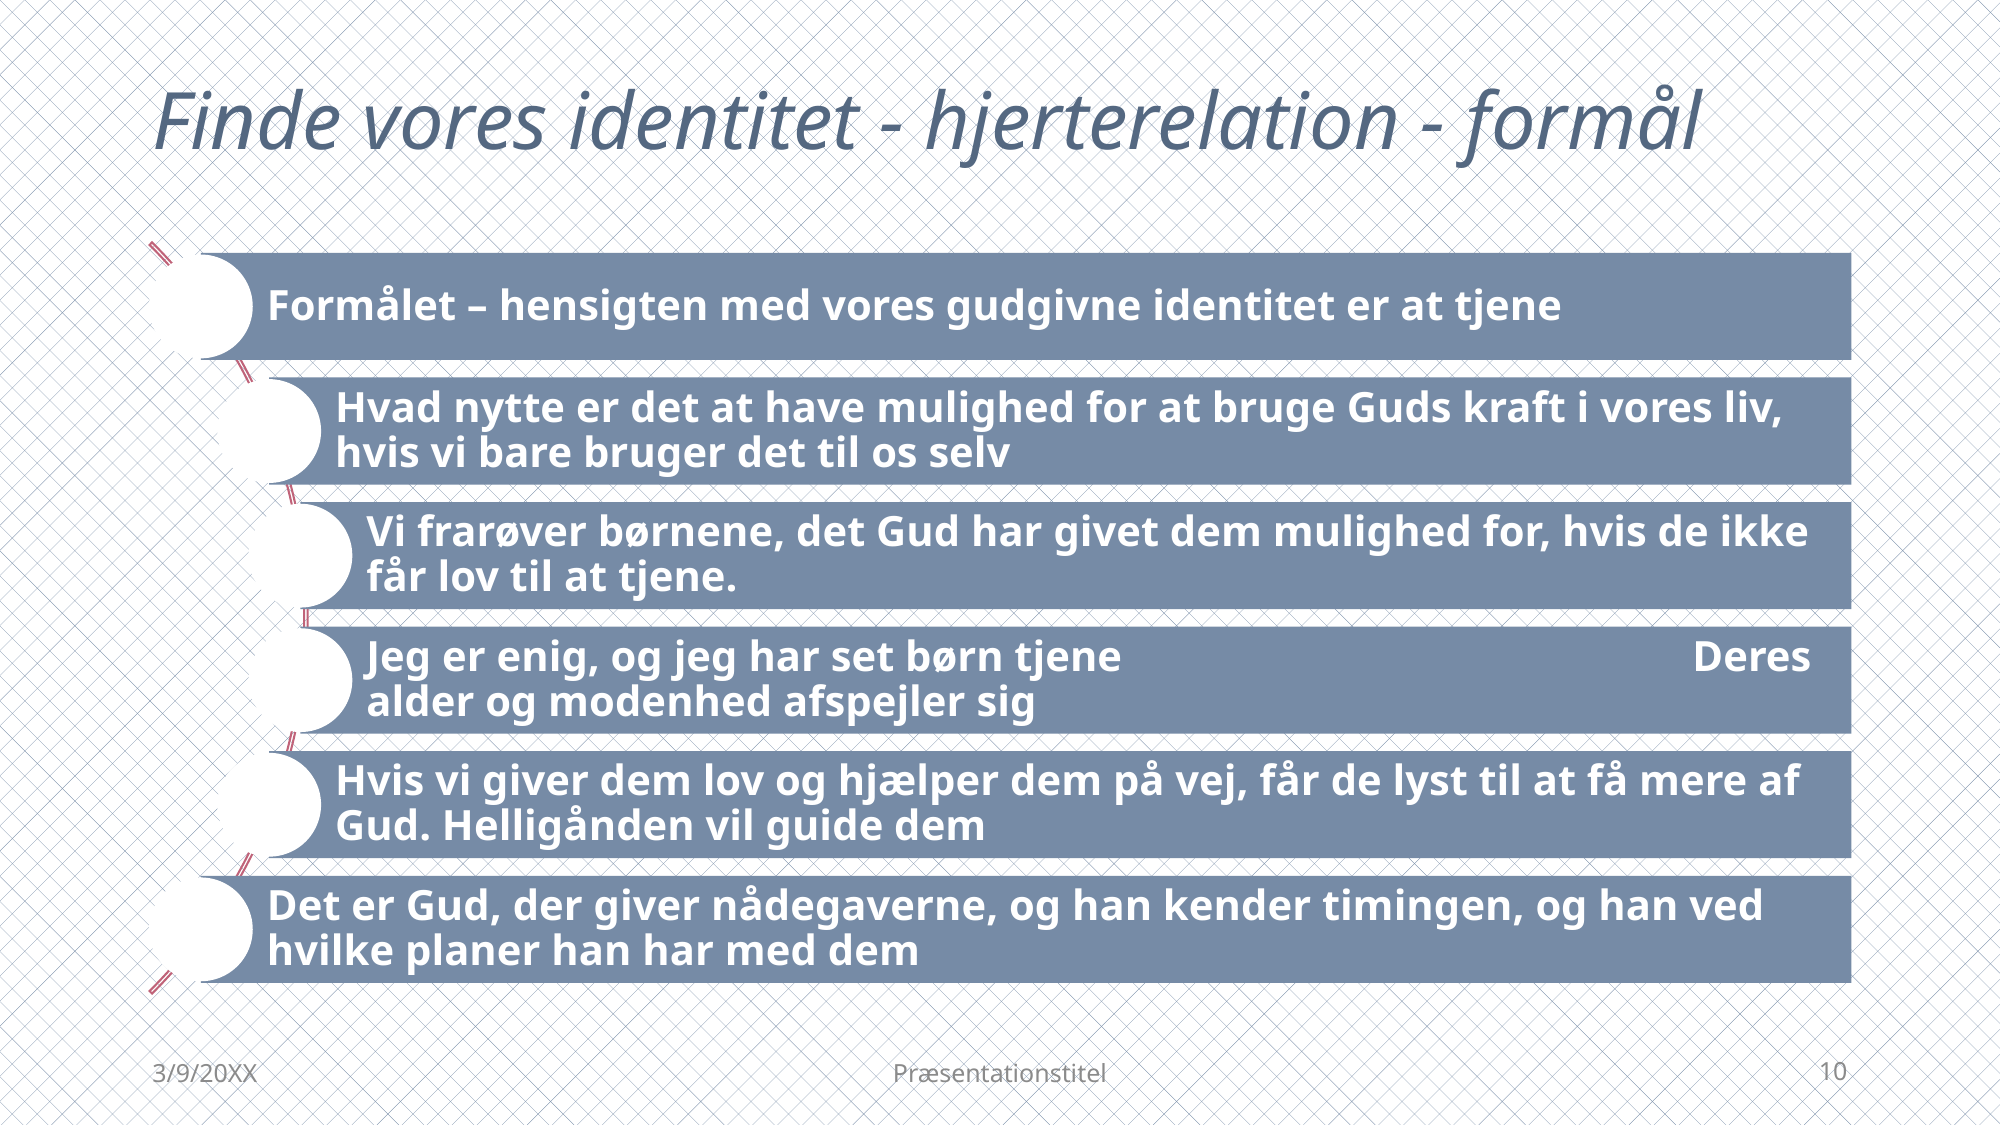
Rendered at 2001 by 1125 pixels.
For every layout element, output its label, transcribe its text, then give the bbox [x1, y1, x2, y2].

title Finde vores identitet - hjerterelation - formål [137, 59, 1863, 189]
footer Præsentationstitel [662, 1042, 1338, 1103]
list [137, 223, 1863, 1013]
slide_number 10 [1412, 1042, 1863, 1103]
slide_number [137, 1042, 588, 1103]
